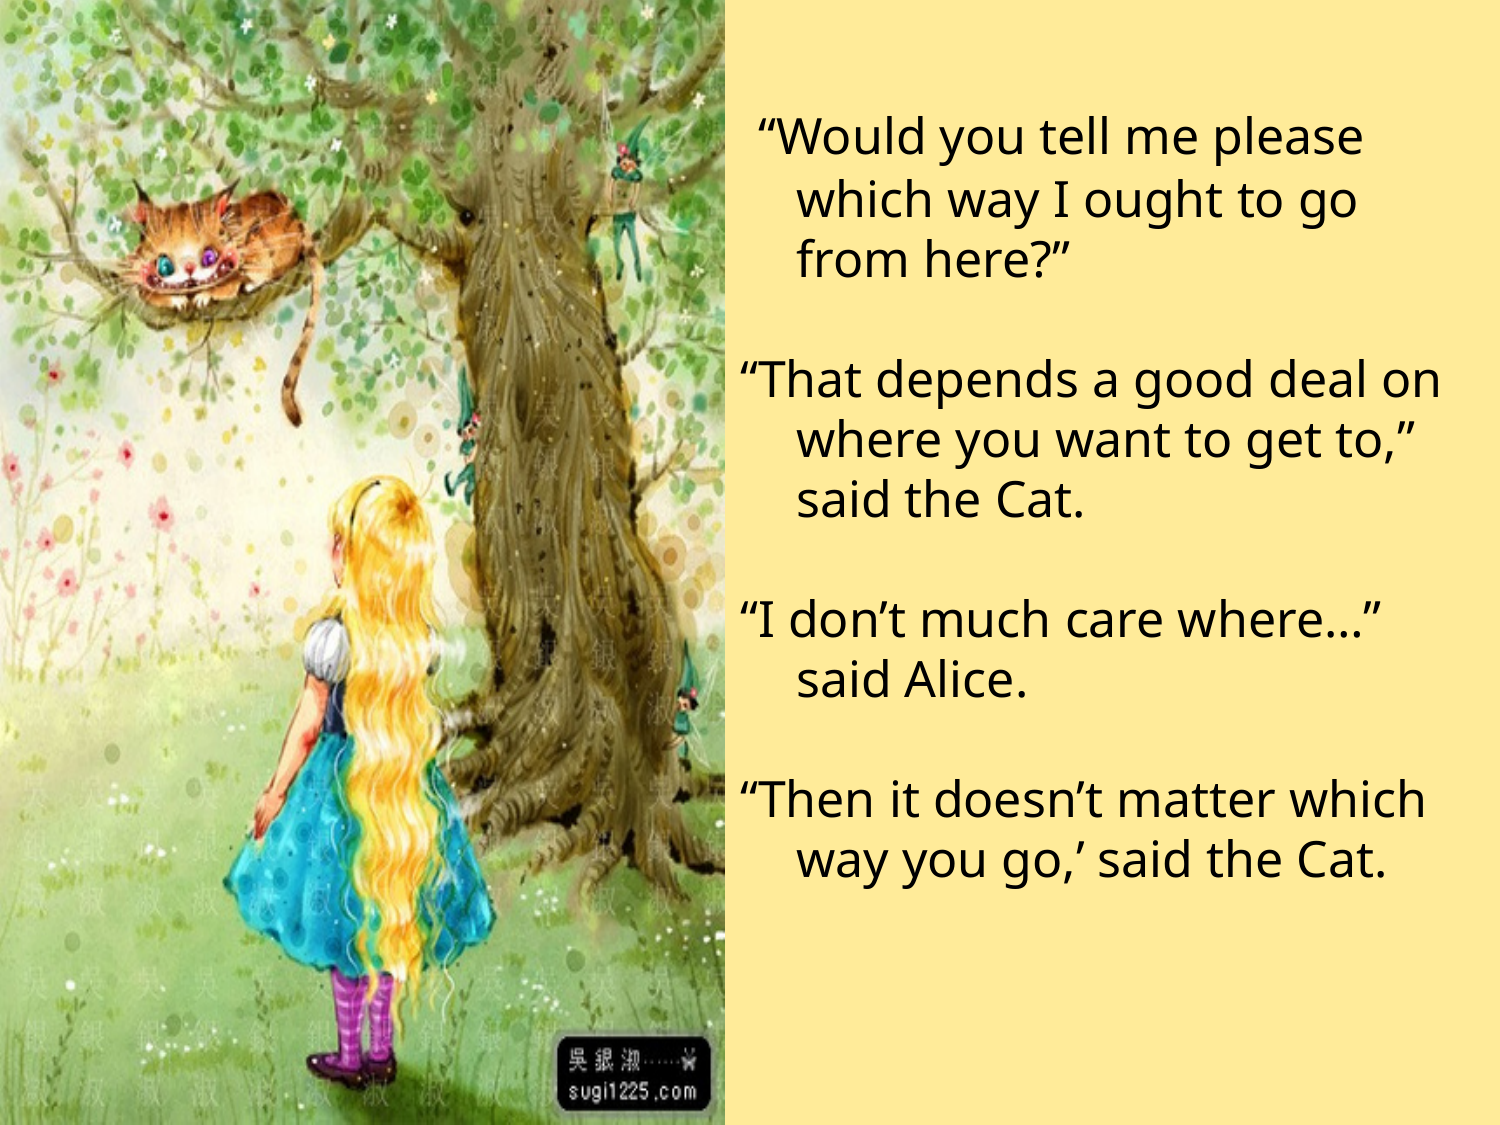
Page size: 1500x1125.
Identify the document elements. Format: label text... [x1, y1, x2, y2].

picture [0, 0, 726, 1125]
list “Would you tell me please which way I ought to go from here?” “That depends a good deal on where you want to get to,” said the Cat. “I don’t much care where…” said Alice. “Then it doesn’t matter which way you go,’ said the Cat. [726, 0, 1500, 1125]
